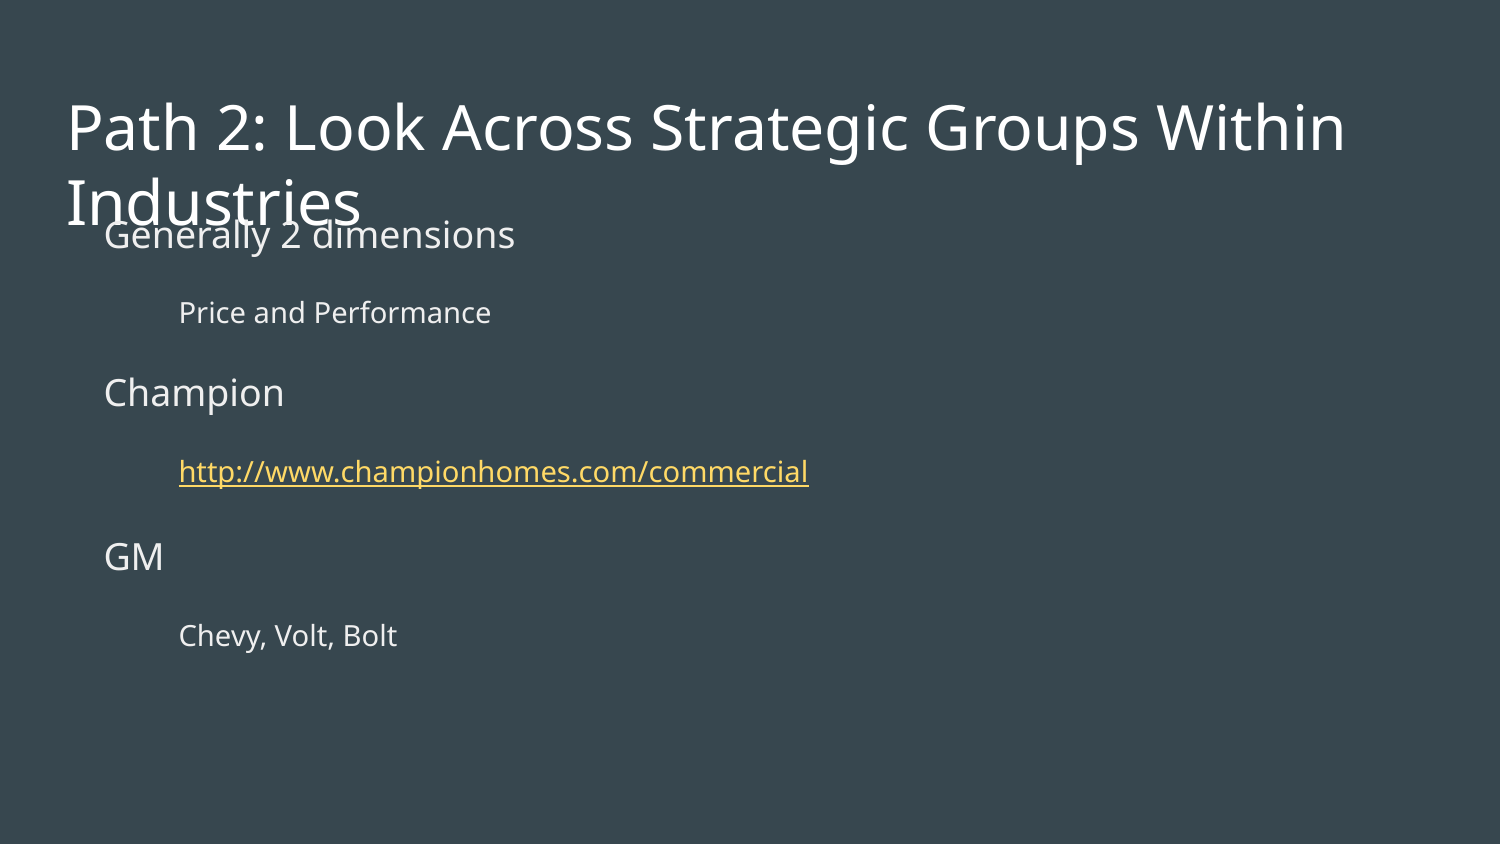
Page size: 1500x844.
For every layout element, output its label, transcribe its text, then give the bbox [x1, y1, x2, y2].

title Path 2: Look Across Strategic Groups Within Industries [51, 72, 1449, 167]
list Generally 2 dimensions Price and Performance Champion http://www.championhomes.com/commercial GM Chevy, Volt, Bolt [51, 189, 1449, 750]
